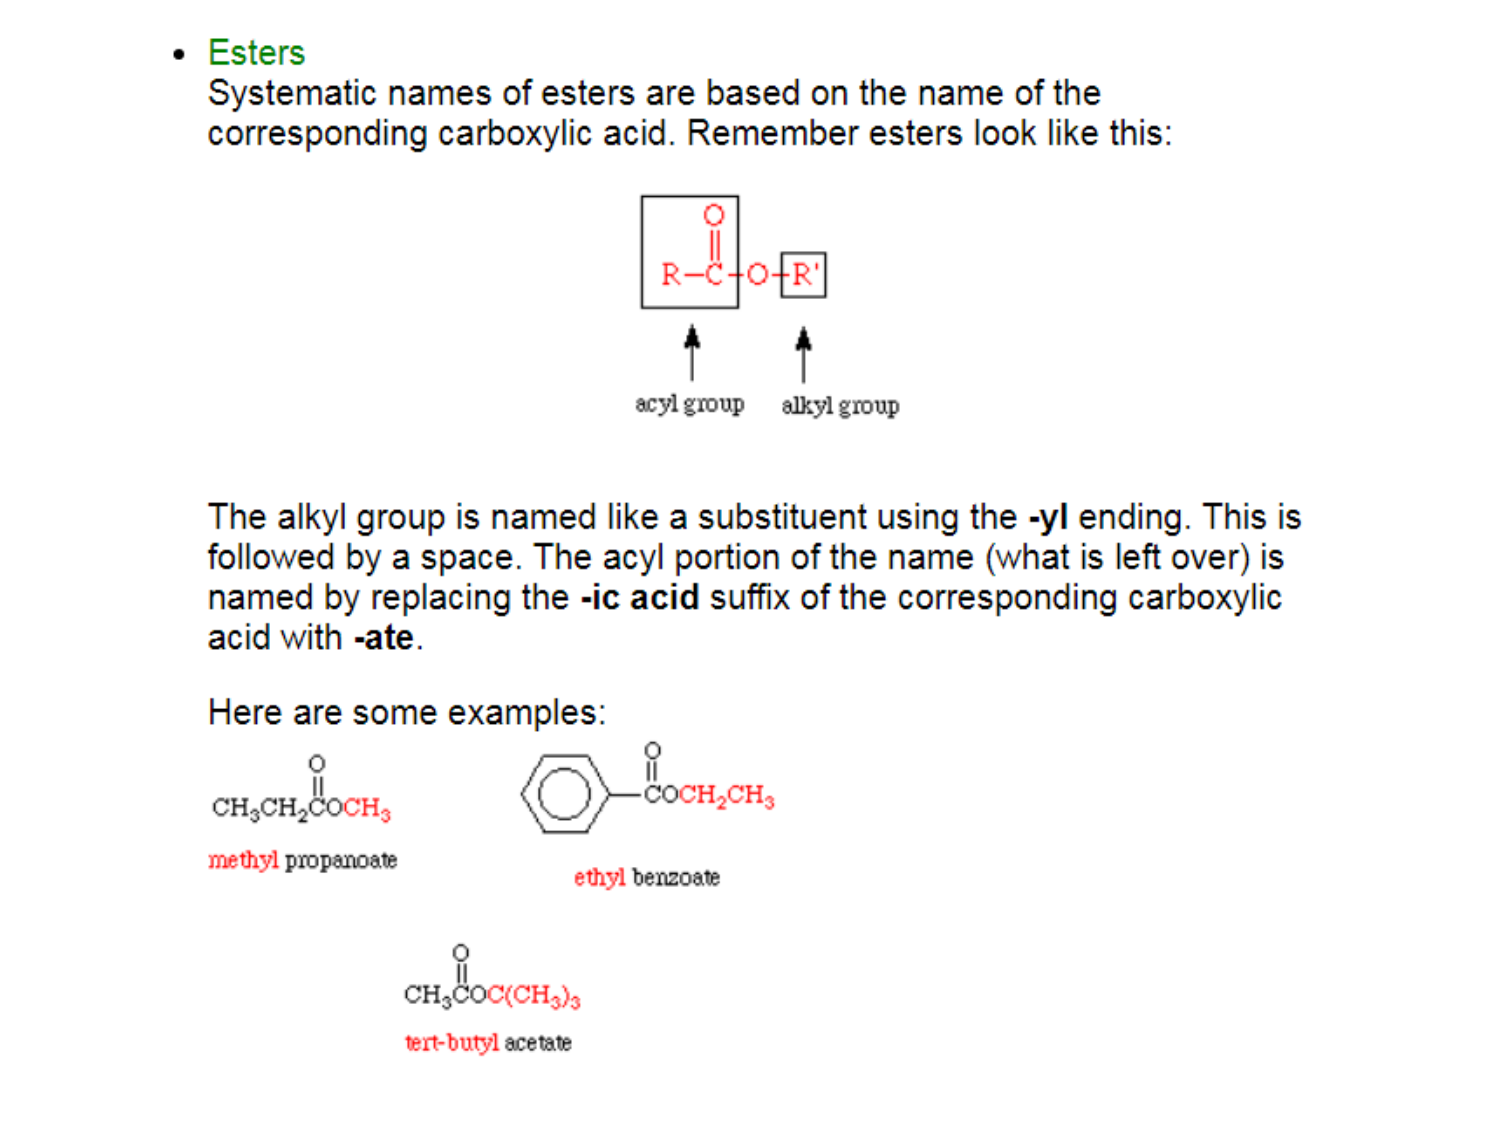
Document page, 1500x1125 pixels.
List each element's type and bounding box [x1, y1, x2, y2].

picture [99, 25, 1351, 1059]
